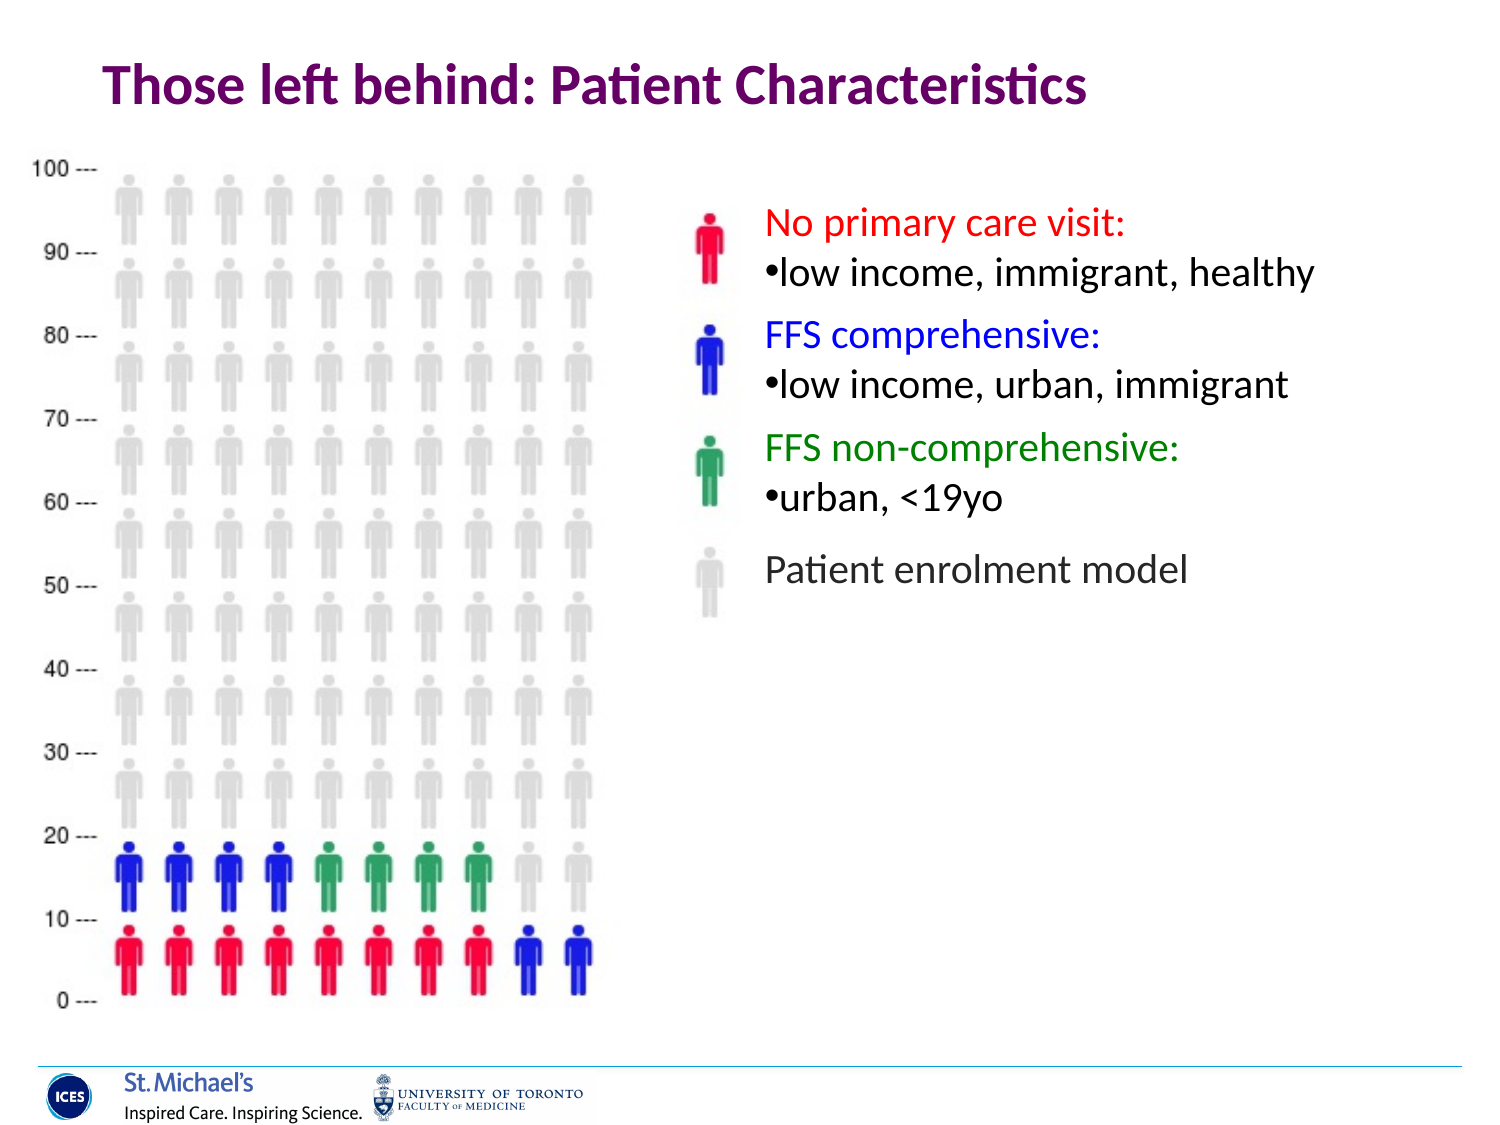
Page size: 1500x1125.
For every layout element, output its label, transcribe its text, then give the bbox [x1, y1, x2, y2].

picture [123, 1070, 596, 1125]
text_box Those left behind: Patient Characteristics [87, 39, 1413, 124]
picture [45, 1073, 93, 1120]
picture [0, 149, 1500, 1057]
